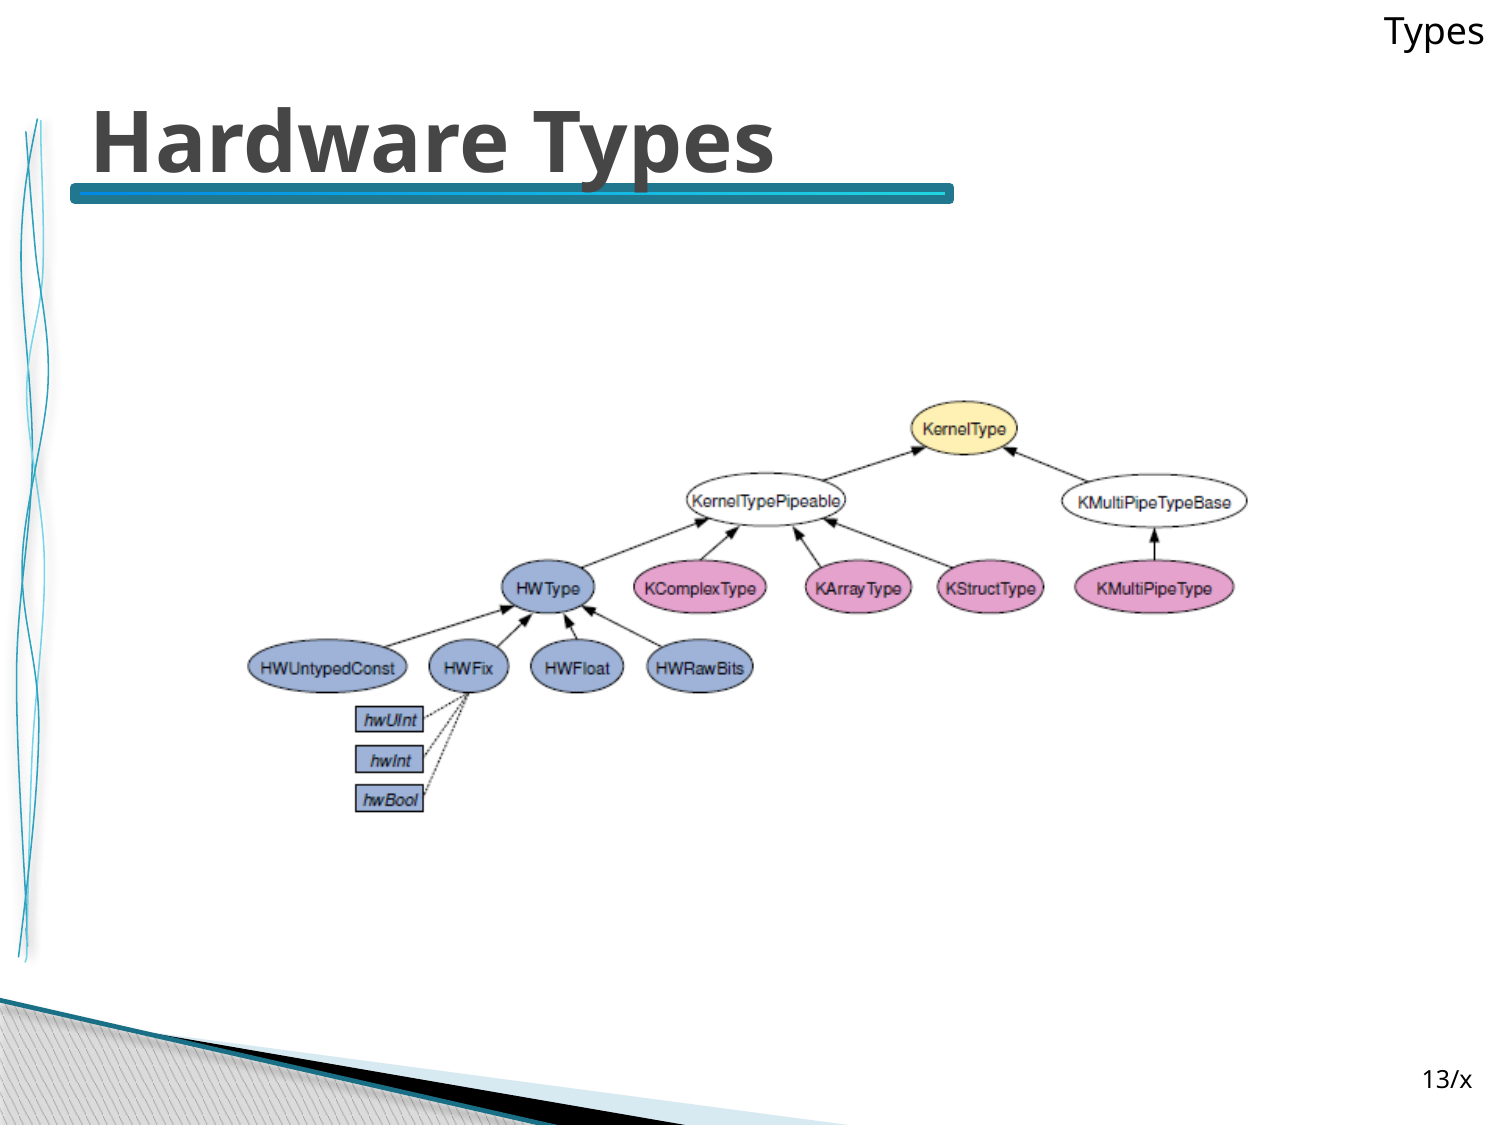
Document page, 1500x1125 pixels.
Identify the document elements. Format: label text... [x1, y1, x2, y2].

title Hardware Types [75, 45, 1425, 233]
list Types [1074, 0, 1500, 63]
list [209, 392, 1291, 836]
